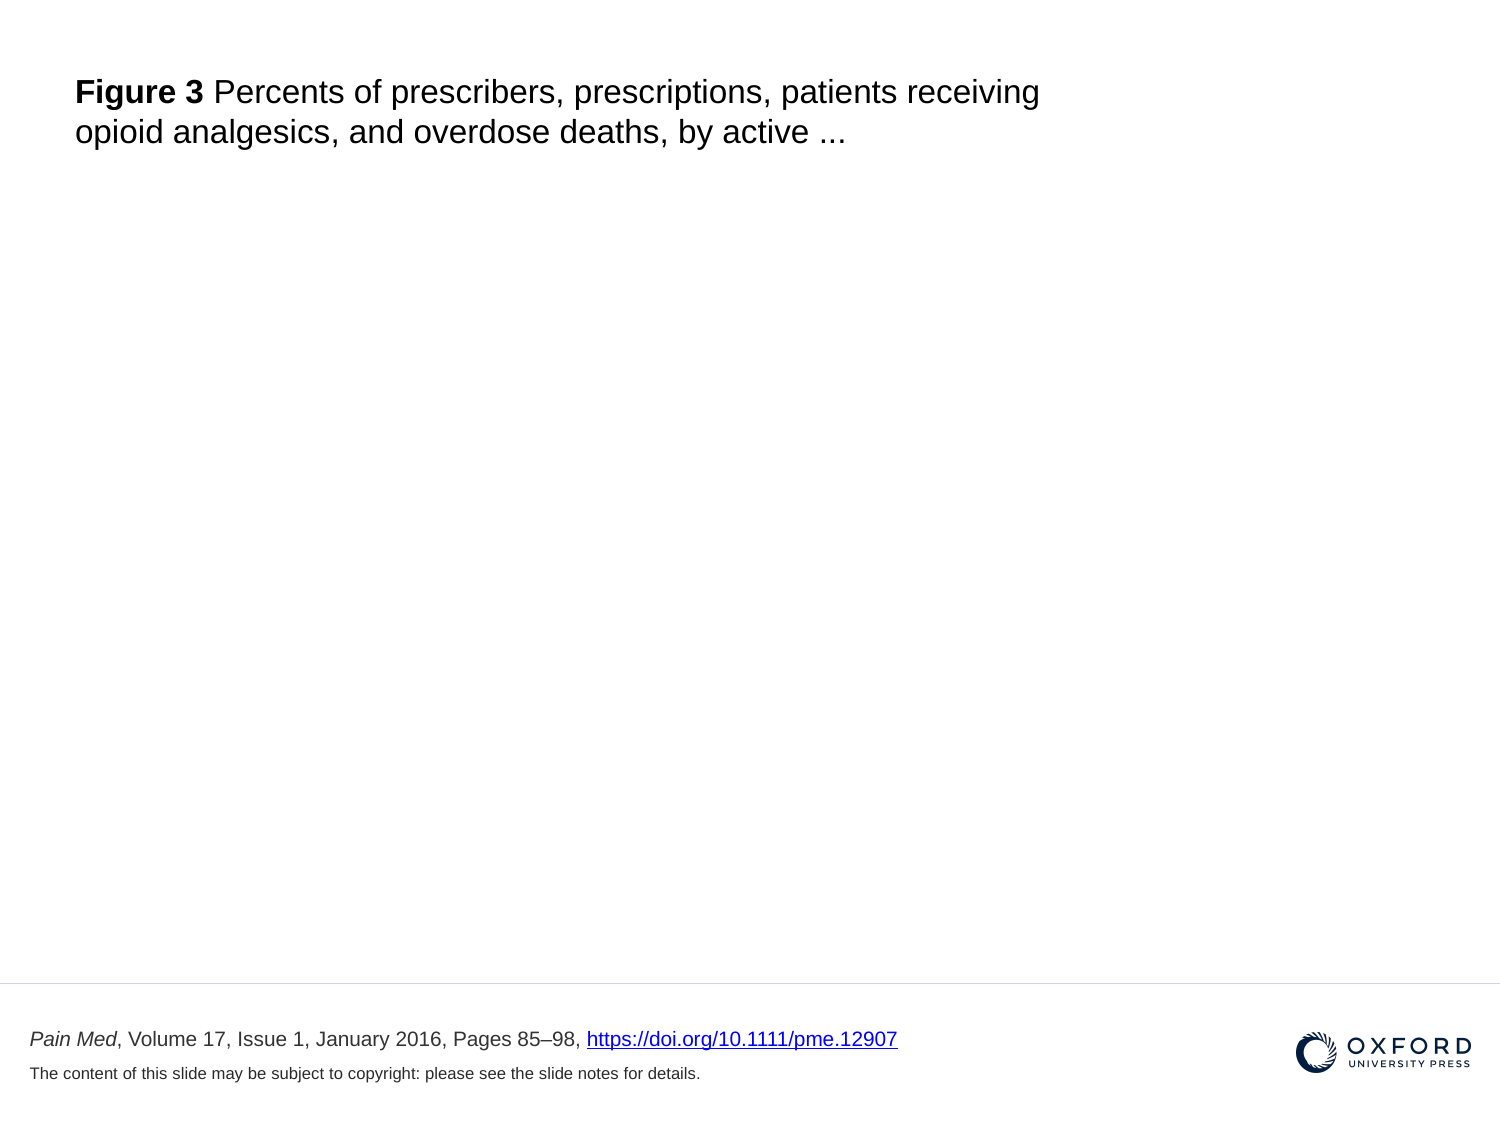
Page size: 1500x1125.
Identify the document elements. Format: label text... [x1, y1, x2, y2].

picture [1296, 1032, 1471, 1073]
title Figure 3 Percents of prescribers, prescriptions, patients receiving opioid analgesics, and overdose deaths, by active ... [75, 69, 1078, 171]
footer Pain Med, Volume 17, Issue 1, January 2016, Pages 85–98, https://doi.org/10.1111/pme.12907 The content of this slide may be subject to copyright: please see the slide notes for details. [0, 983, 1260, 1125]
